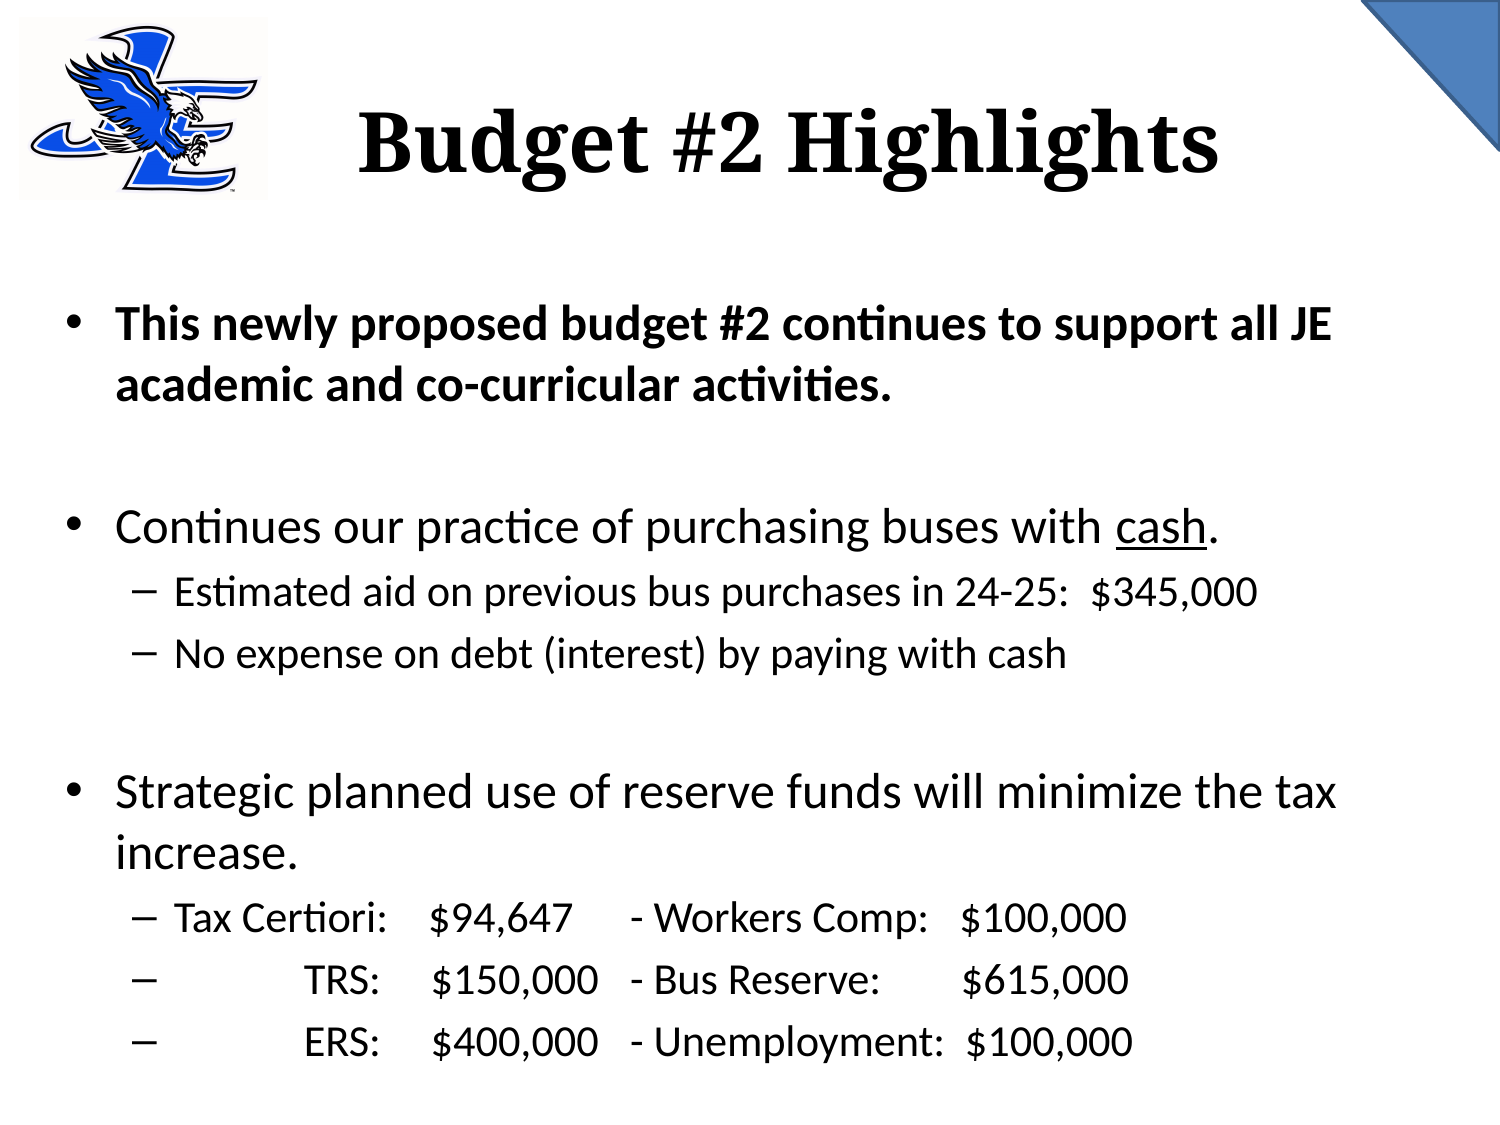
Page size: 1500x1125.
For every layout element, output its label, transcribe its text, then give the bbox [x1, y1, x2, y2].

list This newly proposed budget #2 continues to support all JE academic and co-curricular activities. Continues our practice of purchasing buses with cash. Estimated aid on previous bus purchases in 24-25: $345,000 No expense on debt (interest) by paying with cash Strategic planned use of reserve funds will minimize the tax increase. Tax Certiori: $94,647 - Workers Comp: $100,000 TRS: $150,000 - Bus Reserve: $615,000 ERS: $400,000 - Unemployment: $100,000 [50, 282, 1413, 1088]
title Budget #2 Highlights [174, 45, 1425, 233]
picture [19, 17, 268, 201]
text_box [1360, 0, 1500, 152]
